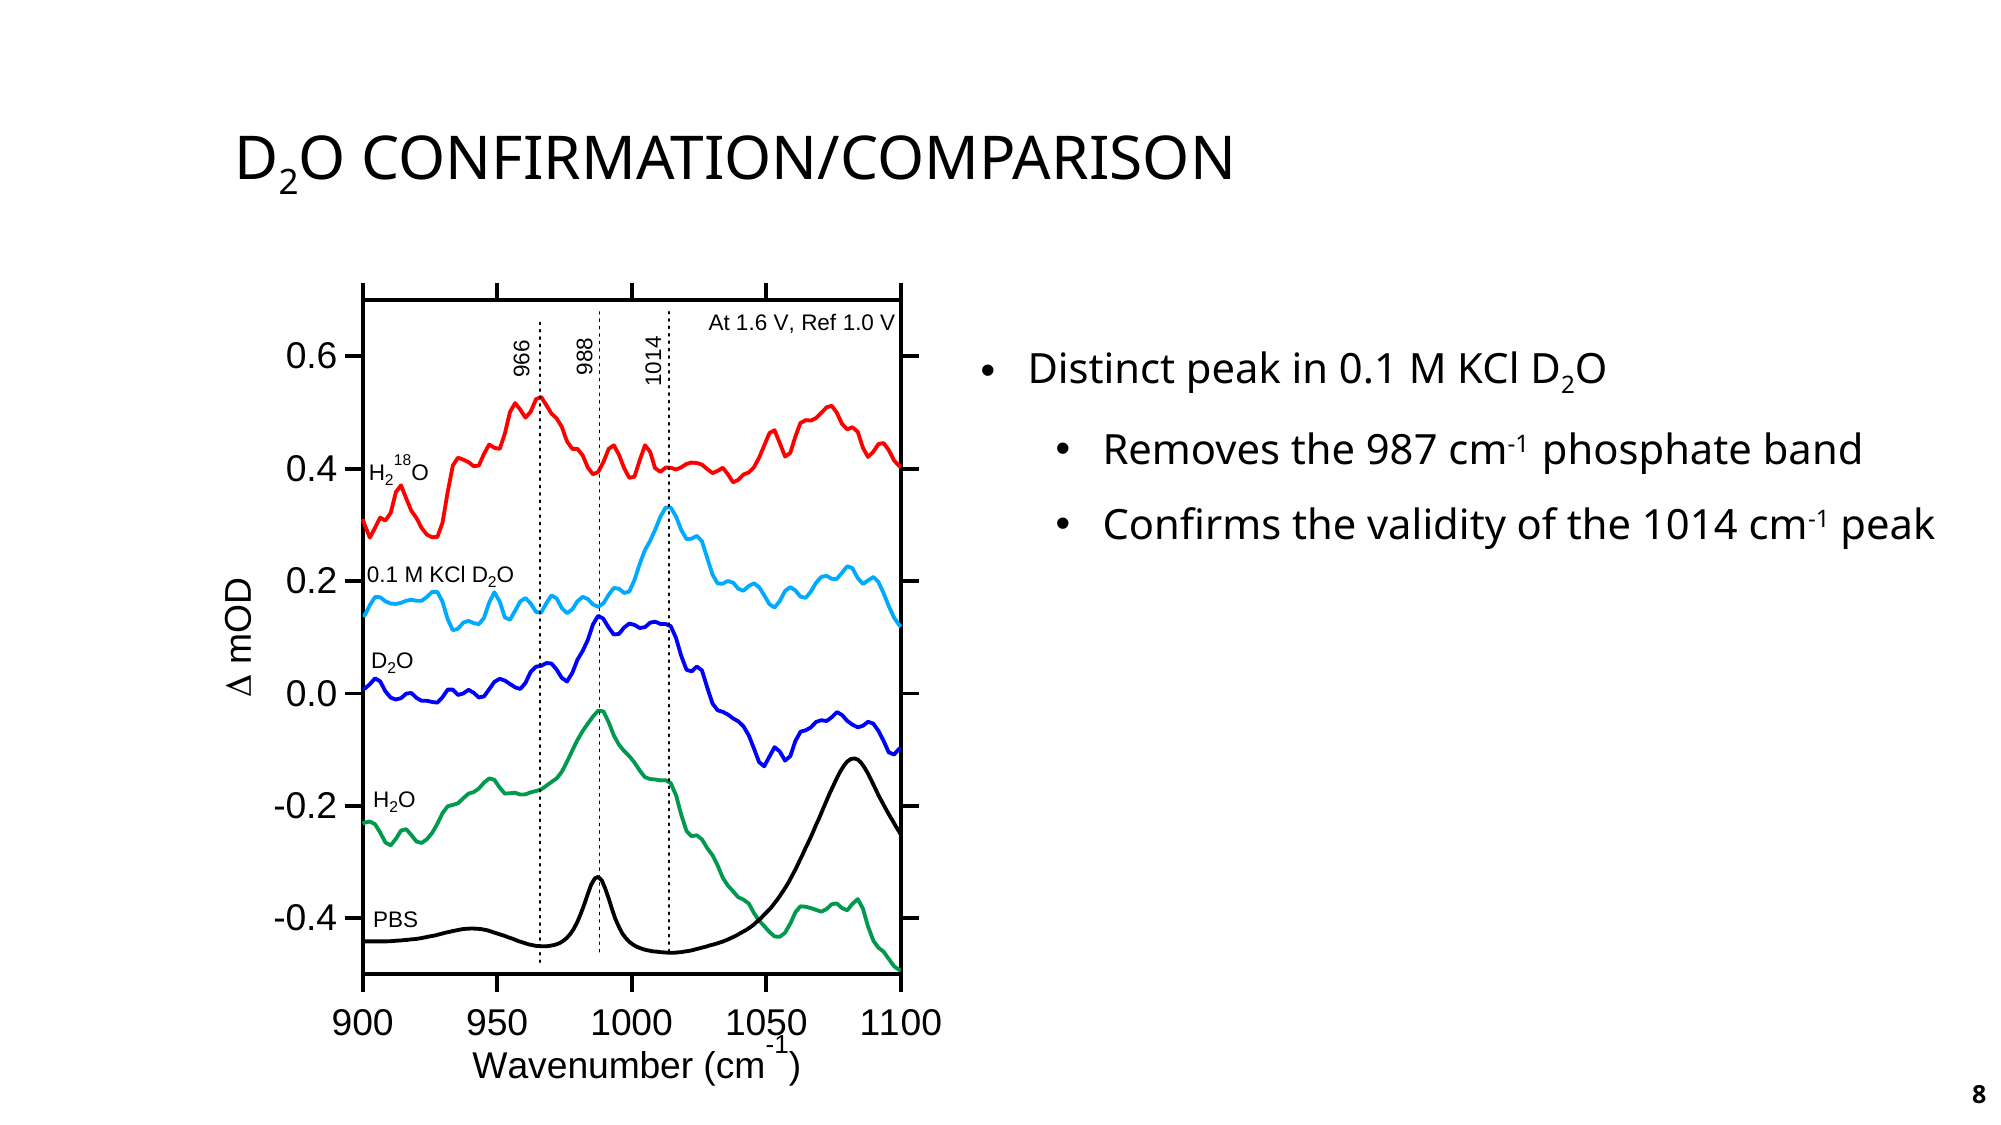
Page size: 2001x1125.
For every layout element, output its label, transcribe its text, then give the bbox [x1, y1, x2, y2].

text_box Distinct peak in 0.1 M KCl D2O Removes the 987 cm-1 phosphate band Confirms the validity of the 1014 cm-1 peak Test isotope effect H2O D2O H218O [965, 305, 1957, 800]
text_box D2O Confirmation/Comparison [219, 124, 1570, 196]
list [194, 245, 956, 1106]
slide_number 8 [1910, 1065, 2000, 1125]
